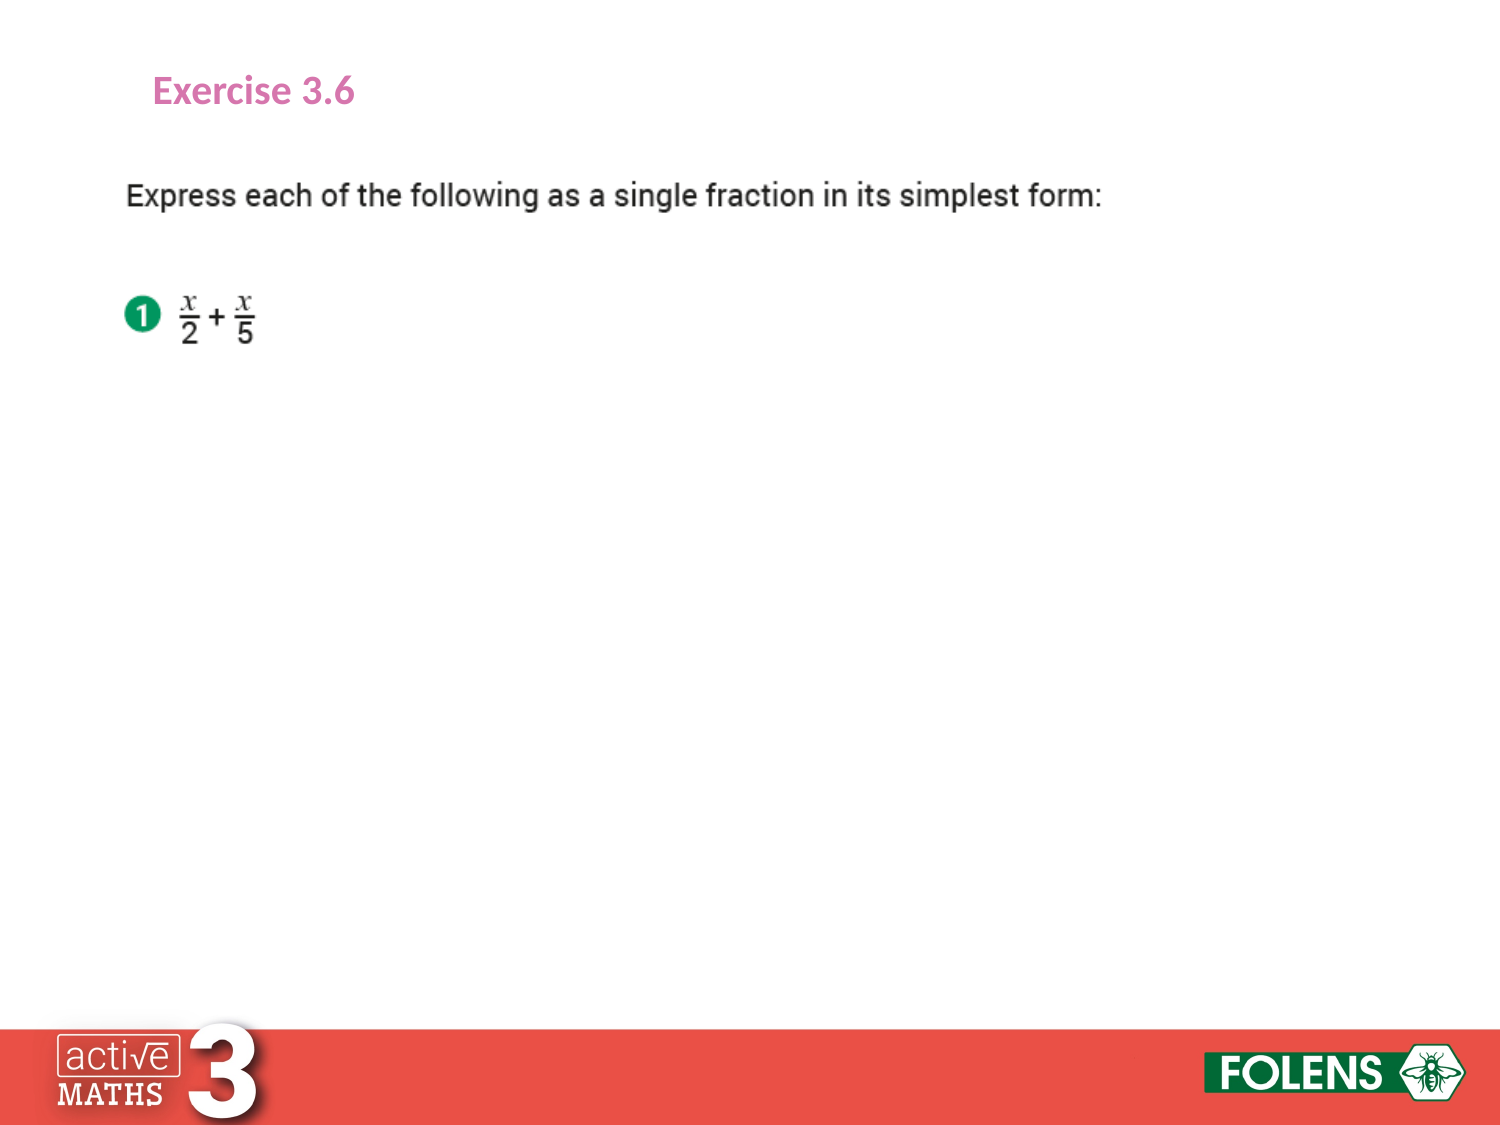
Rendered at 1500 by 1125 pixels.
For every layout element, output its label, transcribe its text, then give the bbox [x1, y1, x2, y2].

list Exercise 3.6 [137, 54, 384, 173]
list Exercise 3.6 [137, 232, 384, 708]
picture [0, 0, 1500, 1125]
